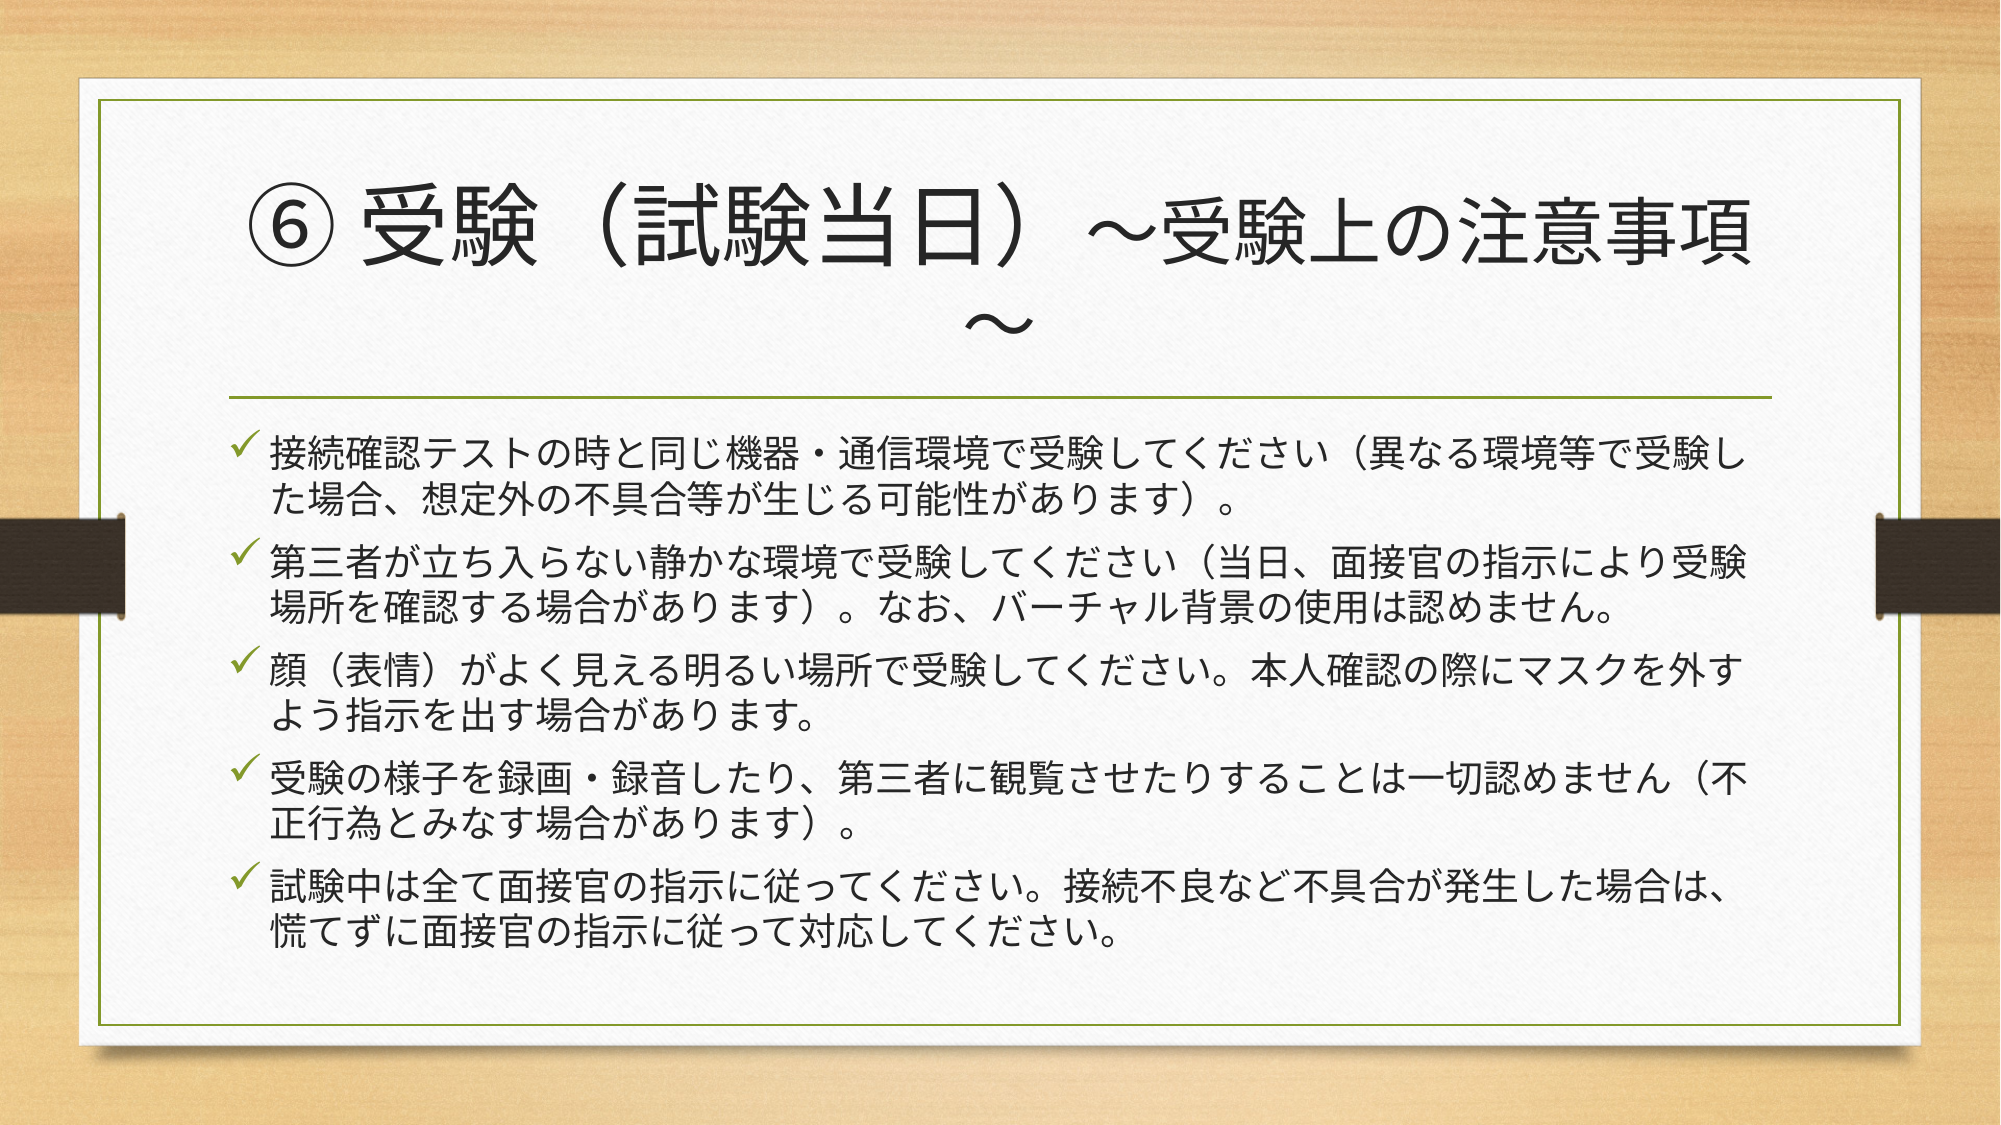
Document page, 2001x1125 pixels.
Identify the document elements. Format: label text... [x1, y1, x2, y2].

list 接続確認テストの時と同じ機器・通信環境で受験してください（異なる環境等で受験した場合、想定外の不具合等が生じる可能性があります）。 第三者が立ち入らない静かな環境で受験してください（当日、面接官の指示により受験場所を確認する場合があります）。なお、バーチャル背景の使用は認めません。 顔（表情）がよく見える明るい場所で受験してください。本人確認の際にマスクを外すよう指示を出す場合があります。 受験の様子を録画・録音したり、第三者に観覧させたりすることは一切認めません（不正行為とみなす場合があります）。 試験中は全て面接官の指示に従ってください。接続不良など不具合が発生した場合は、慌てずに面接官の指示に従って対応してください。 [212, 419, 1788, 964]
picture [0, 0, 2001, 1125]
title ⑥受験（試験当日）～受験上の注意事項～ [212, 161, 1788, 375]
